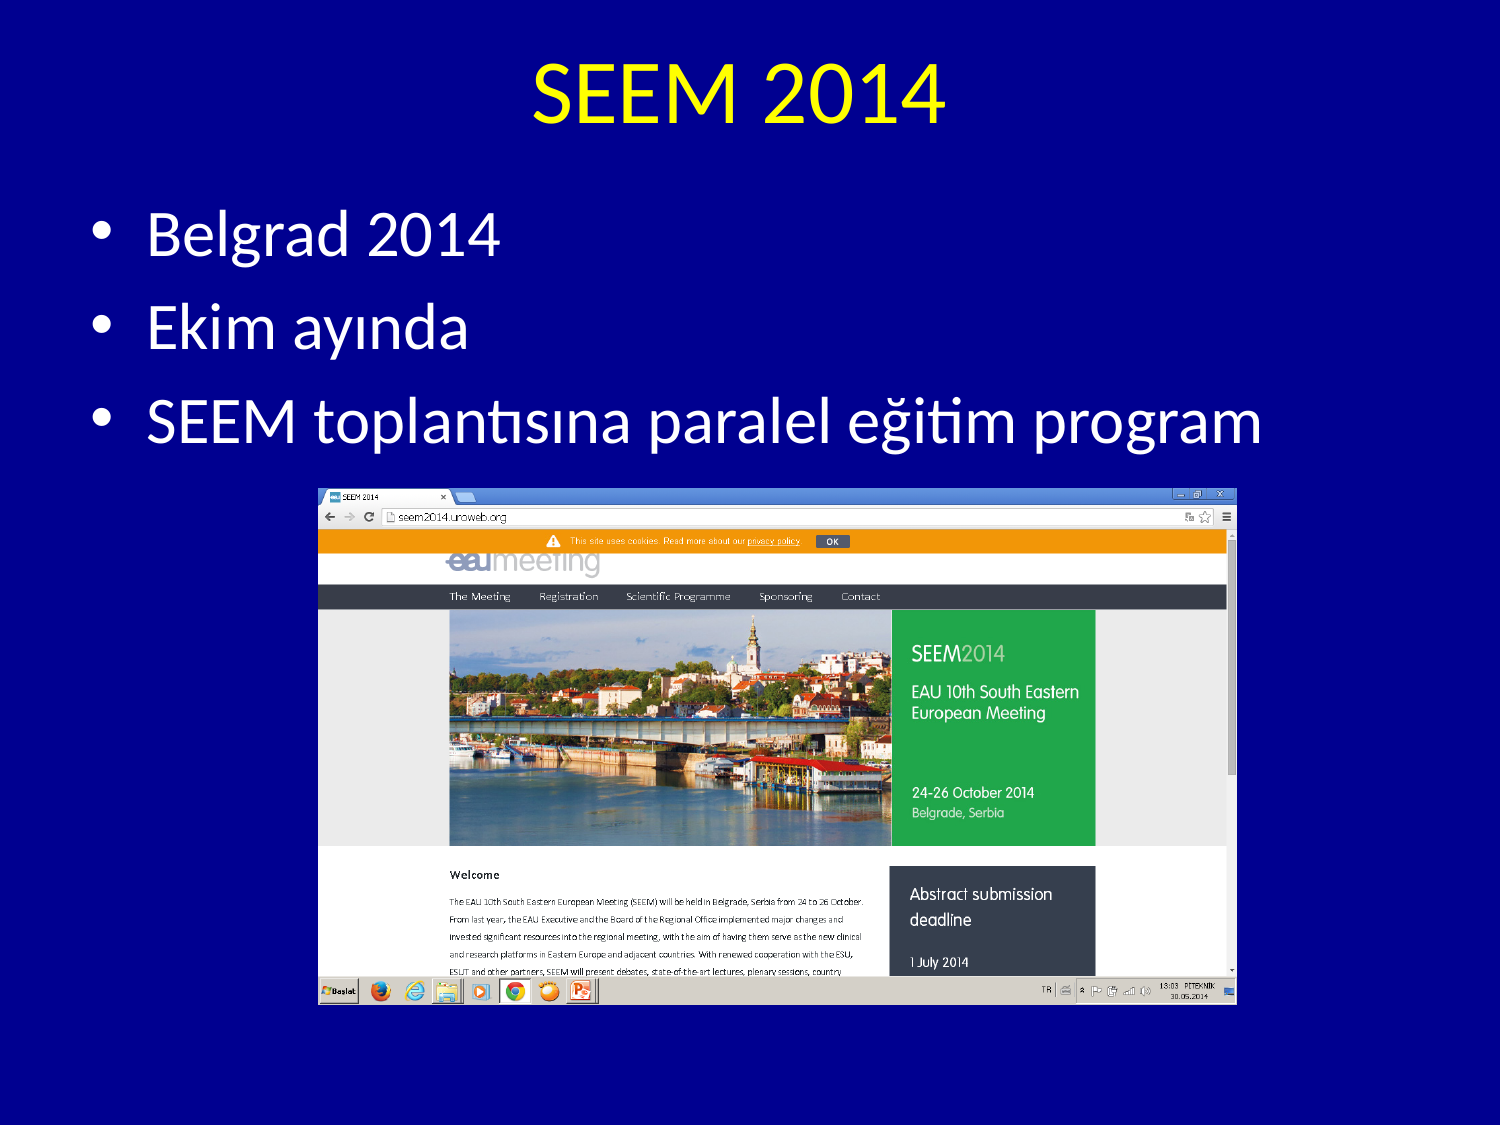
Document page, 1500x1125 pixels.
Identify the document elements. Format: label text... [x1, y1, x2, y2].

list Belgrad 2014 Ekim ayında SEEM toplantısına paralel eğitim program [75, 182, 1425, 1060]
title SEEM 2014 [75, 24, 1425, 150]
picture [318, 488, 1238, 1006]
